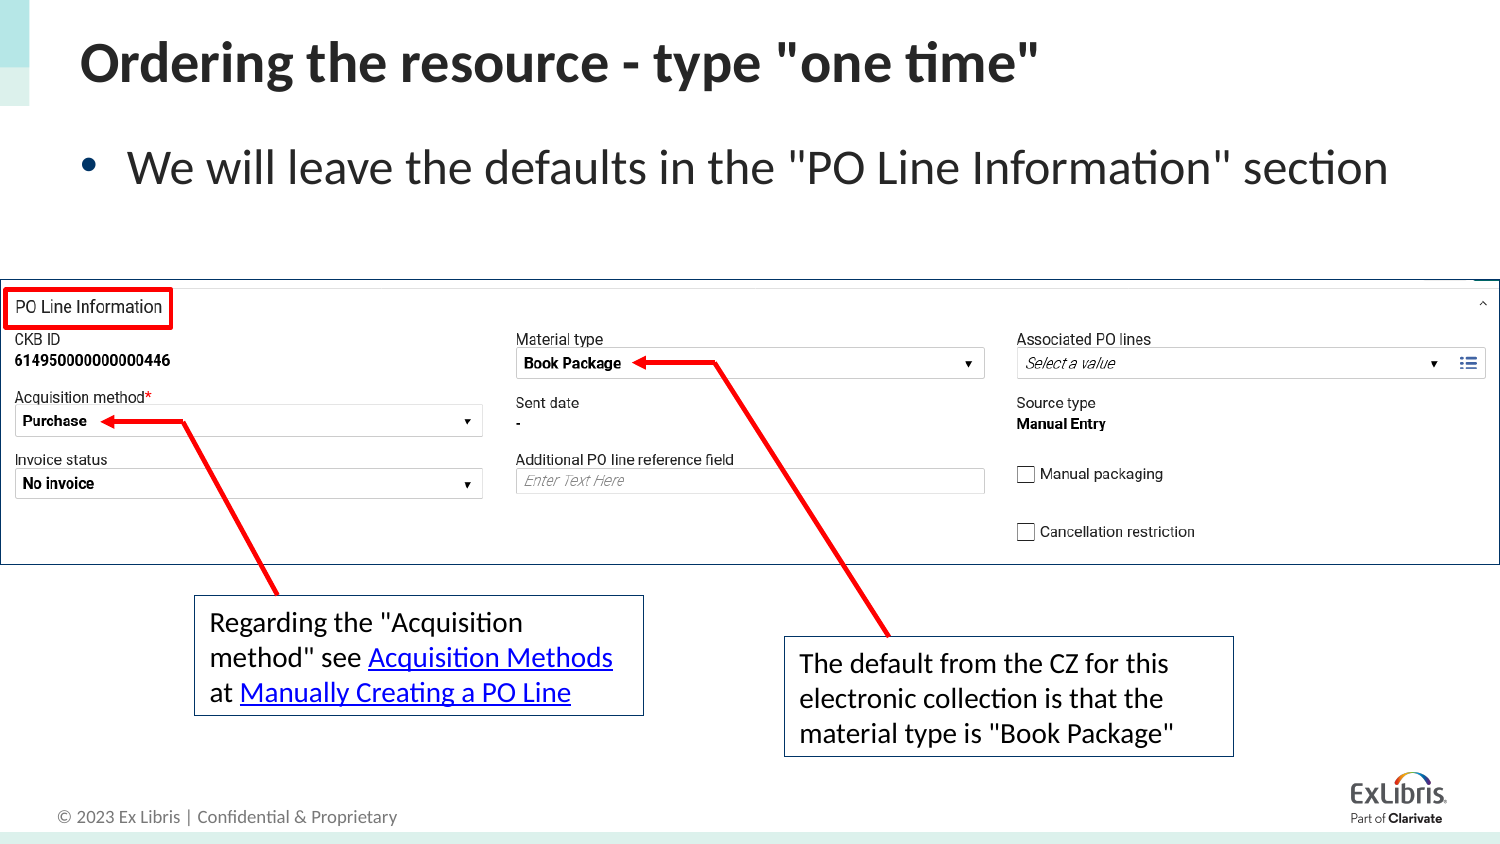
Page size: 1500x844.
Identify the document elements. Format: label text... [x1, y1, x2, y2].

title Ordering the resource - type "one time" [64, 11, 1447, 107]
text_box The default from the CZ for this electronic collection is that the material type is "Book Package" [784, 636, 1234, 757]
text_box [182, 421, 278, 596]
picture [1351, 772, 1447, 823]
text_box Regarding the "Acquisition method" see Acquisition Methods at Manually Creating a PO Line [194, 595, 644, 716]
list We will leave the defaults in the "PO Line Information" section [64, 126, 1447, 269]
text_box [714, 362, 890, 638]
picture [0, 278, 1500, 565]
